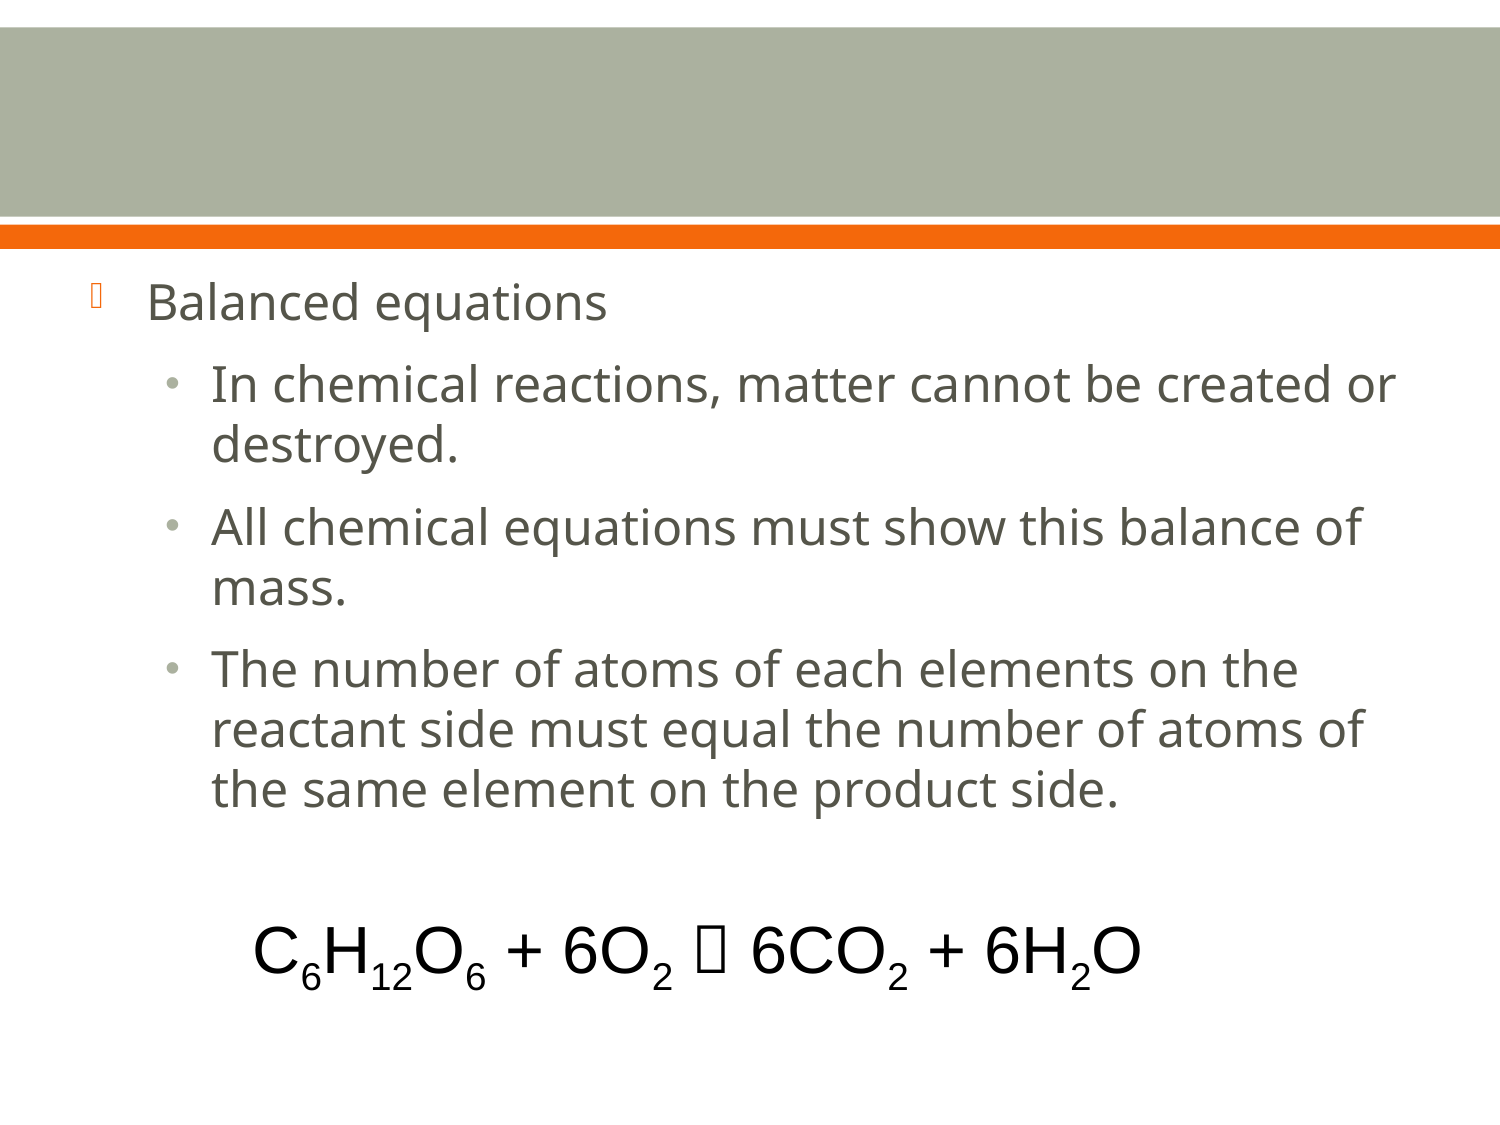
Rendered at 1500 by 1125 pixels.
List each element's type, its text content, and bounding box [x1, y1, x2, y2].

text_box C6H12O6 + 6O2  6CO2 + 6H2O [237, 900, 1224, 1006]
list Balanced equations In chemical reactions, matter cannot be created or destroyed. All chemical equations must show this balance of mass. The number of atoms of each elements on the reactant side must equal the number of atoms of the same element on the product side. [75, 262, 1425, 1005]
